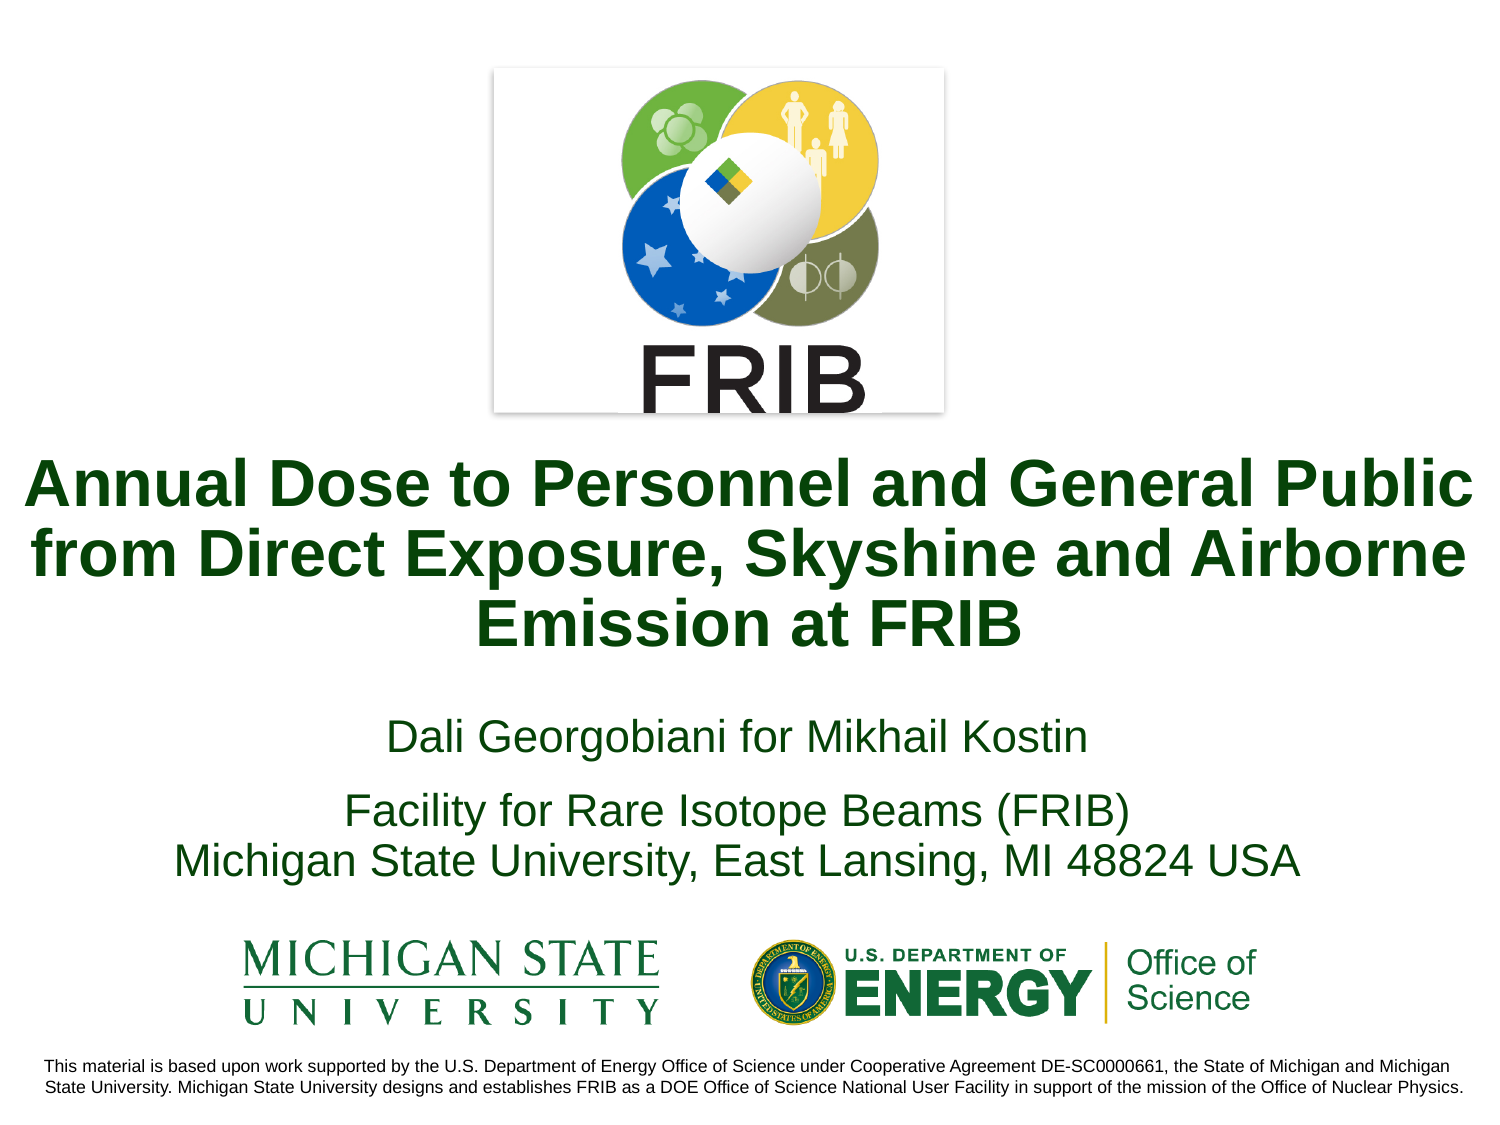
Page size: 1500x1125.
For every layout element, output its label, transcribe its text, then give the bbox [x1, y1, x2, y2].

picture [1334, 1084, 1339, 1092]
picture [11, 0, 1489, 444]
picture [11, 667, 1489, 1092]
picture [1263, 1082, 1271, 1092]
picture [845, 1084, 850, 1092]
title Annual Dose to Personnel and General Public from Direct Exposure, Skyshine and Airborne Emission at FRIB [11, 444, 1489, 667]
picture [676, 1082, 684, 1092]
picture [663, 1082, 670, 1092]
picture [706, 1082, 714, 1092]
subtitle Dali Georgobiani for Mikhail Kostin Facility for Rare Isotope Beams (FRIB) Michigan State University, East Lansing, MI 48824 USA [49, 712, 1426, 901]
